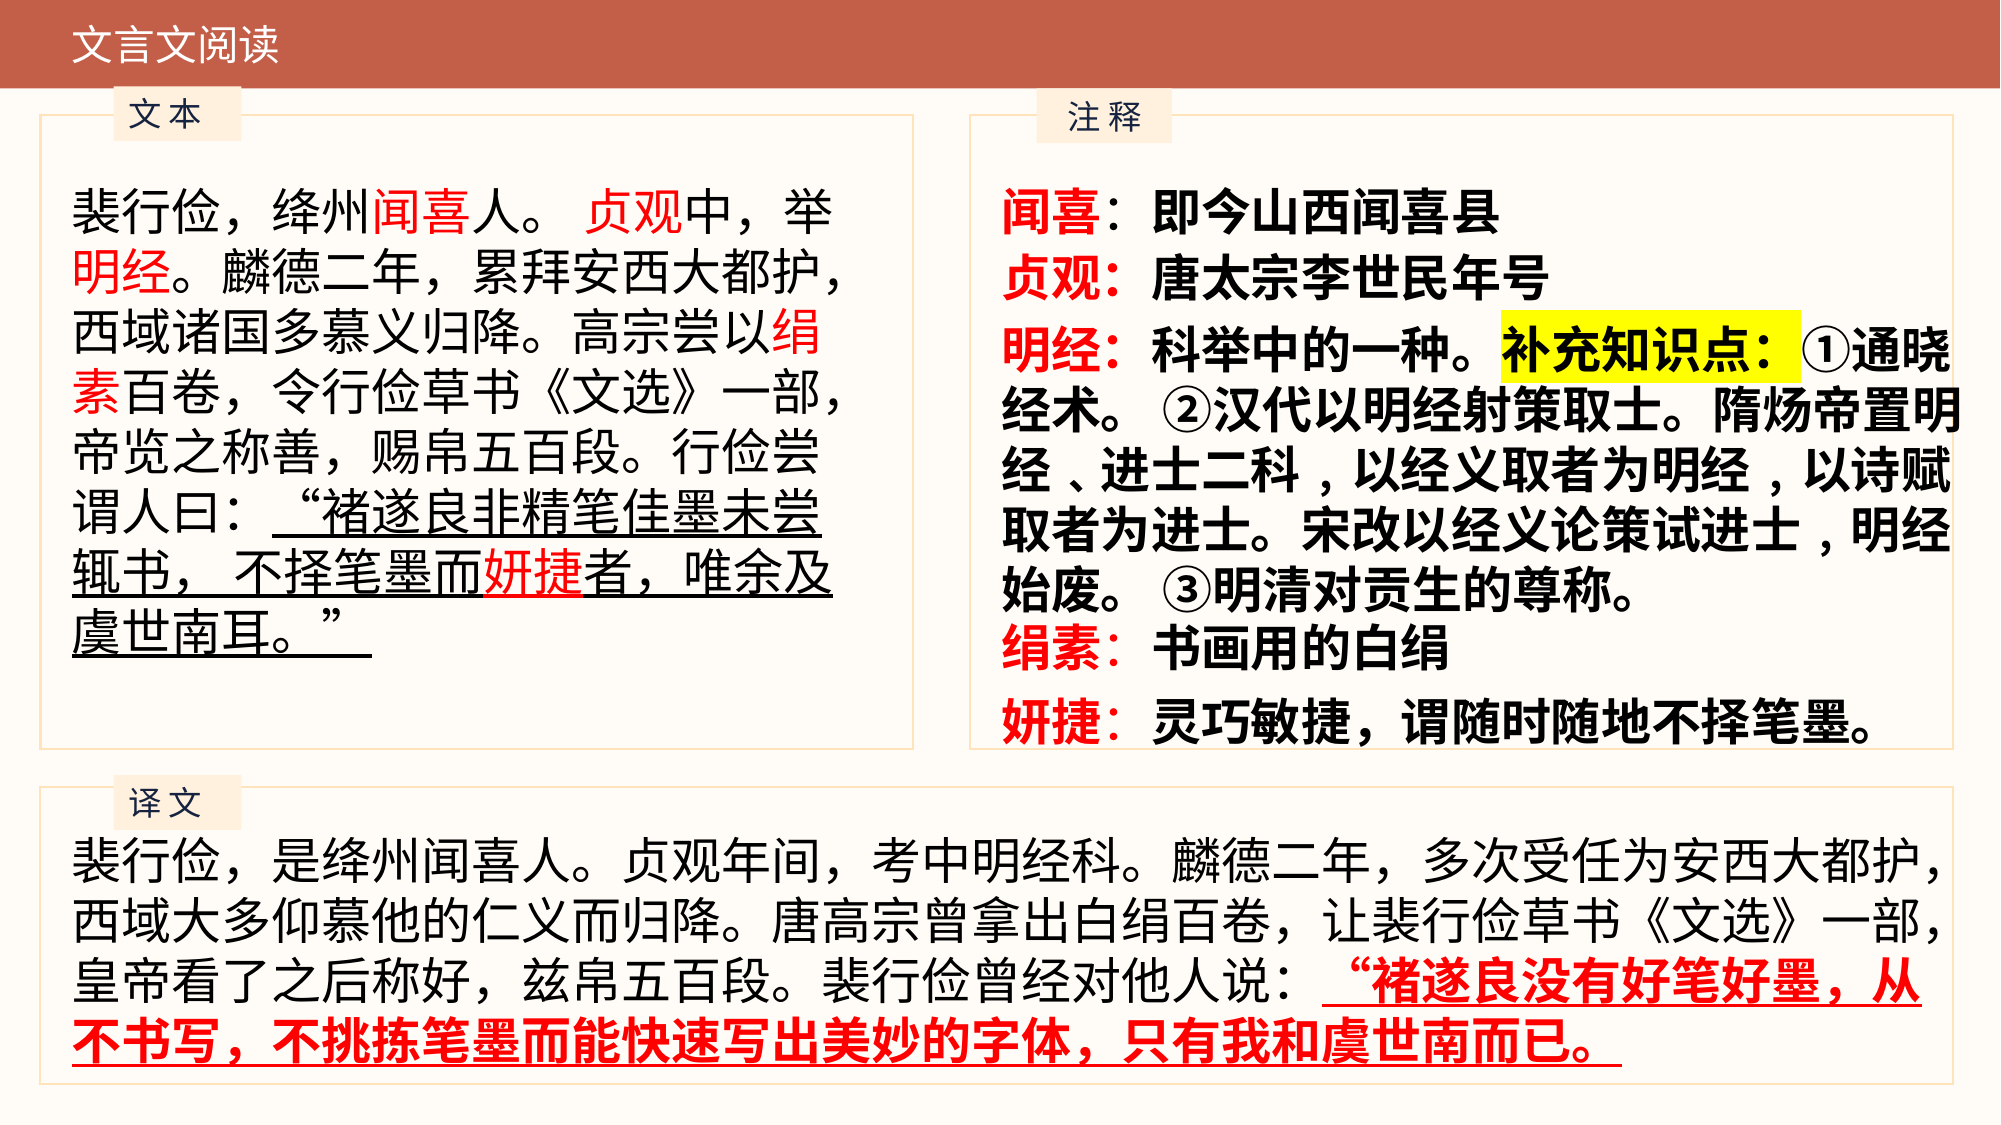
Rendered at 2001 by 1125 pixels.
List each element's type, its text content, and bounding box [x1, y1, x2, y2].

text_box 注 释 [1036, 88, 1172, 144]
text_box 贞观：唐太宗李世民年号 [986, 238, 1987, 310]
text_box 文 本 [113, 86, 242, 141]
text_box 文言文阅读 [57, 11, 409, 76]
text_box 闻喜：即今山西闻喜县 [986, 173, 1987, 238]
text_box 裴行俭，绛州闻喜人。 贞观中，举明经。麟德二年，累拜安西大都护，西域诸国多慕义归降。高宗尝以绢素百卷，令行俭草书《文选》一部，帝览之称善，赐帛五百段。行俭尝谓人曰：“褚遂良非精笔佳墨未尝辄书， 不择笔墨而妍捷者，唯余及虞世南耳。” [57, 173, 873, 738]
text_box 译 文 [113, 775, 242, 822]
text_box [969, 114, 1954, 750]
text_box 裴行俭，是绛州闻喜人。贞观年间，考中明经科。麟德二年，多次受任为安西大都护，西域大多仰慕他的仁义而归降。唐高宗曾拿出白绢百卷，让裴行俭草书《文选》一部，皇帝看了之后称好，兹帛五百段。裴行俭曾经对他人说：“褚遂良没有好笔好墨，从不书写，不挑拣笔墨而能快速写出美妙的字体，只有我和虞世南而已。 [57, 822, 1939, 1078]
text_box 绢素：书画用的白绢 [986, 609, 1987, 683]
text_box [39, 114, 914, 750]
text_box 明经：科举中的一种。补充知识点：①通晓经术。 ②汉代以明经射策取士。隋炀帝置明经﹑进士二科﹐以经义取者为明经﹐以诗赋取者为进士。宋改以经义论策试进士﹐明经始废。 ③明清对贡生的尊称。 [986, 310, 1987, 609]
text_box [0, 0, 2000, 89]
text_box [39, 786, 1954, 1085]
text_box 妍捷：灵巧敏捷，谓随时随地不择笔墨。 [986, 683, 1987, 759]
